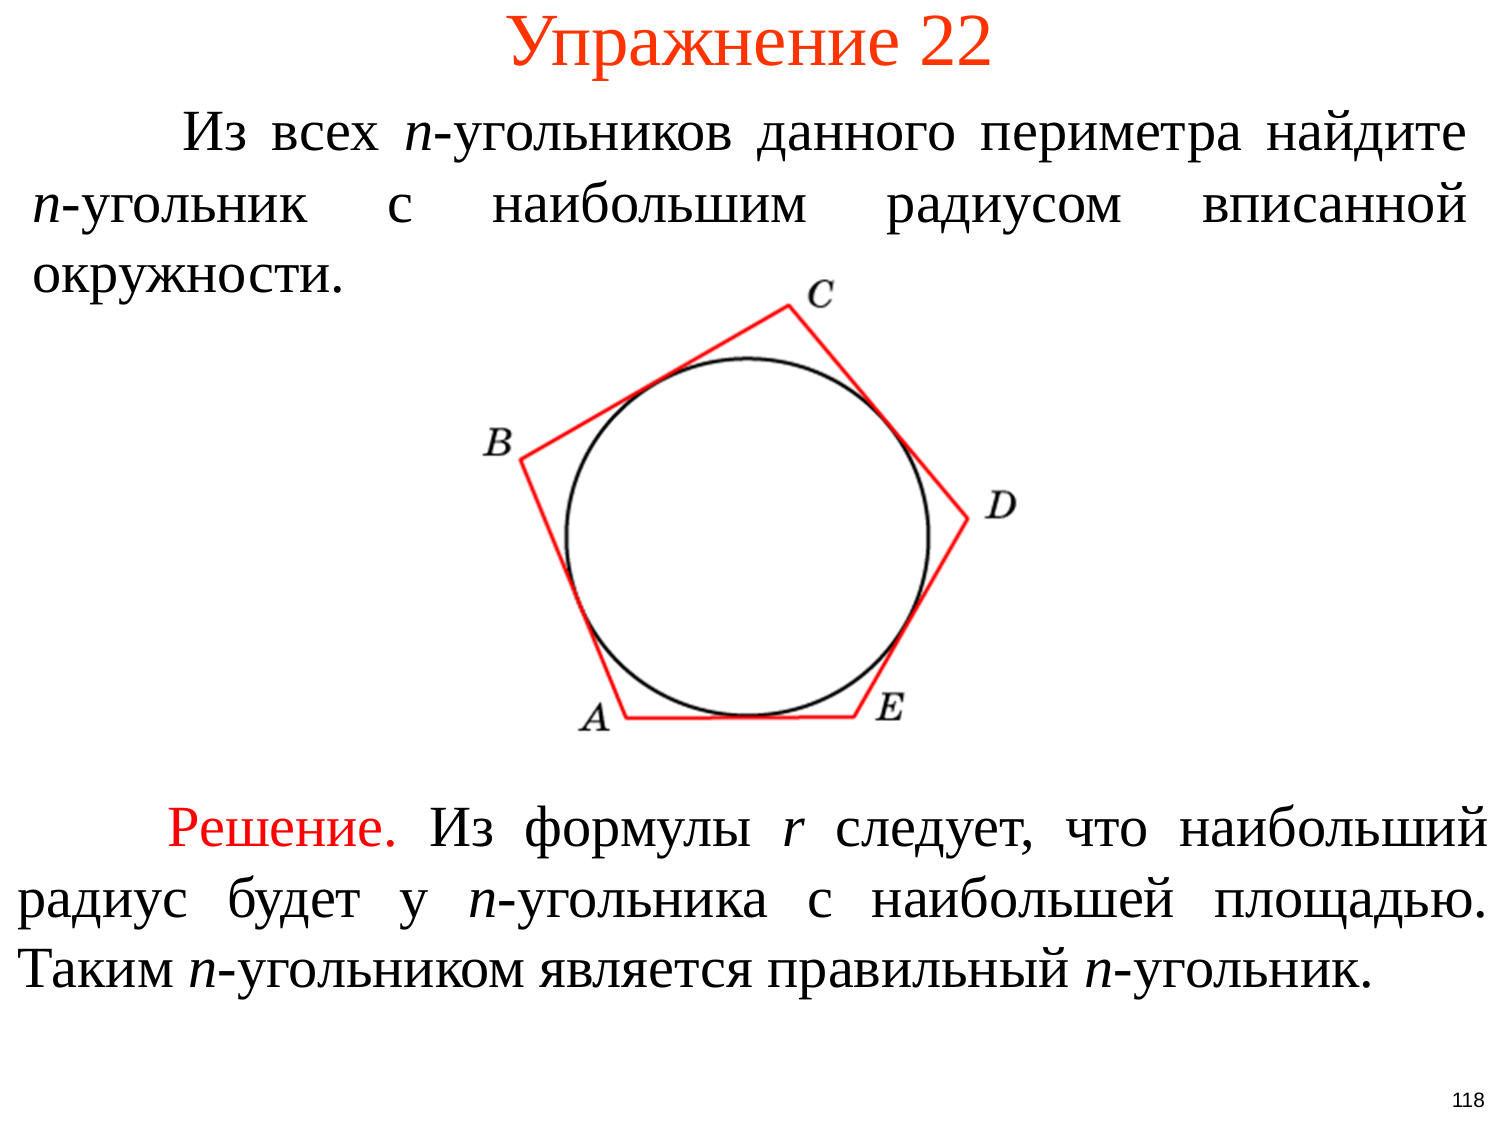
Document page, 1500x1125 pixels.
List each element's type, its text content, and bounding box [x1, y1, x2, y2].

text_box 118 [1417, 1079, 1500, 1125]
picture [482, 266, 1018, 744]
title Упражнение 22 [112, 0, 1388, 74]
text_box Из всех n-угольников данного периметра найдите n-угольник с наибольшим радиусом вписанной окружности. [17, 76, 1483, 311]
